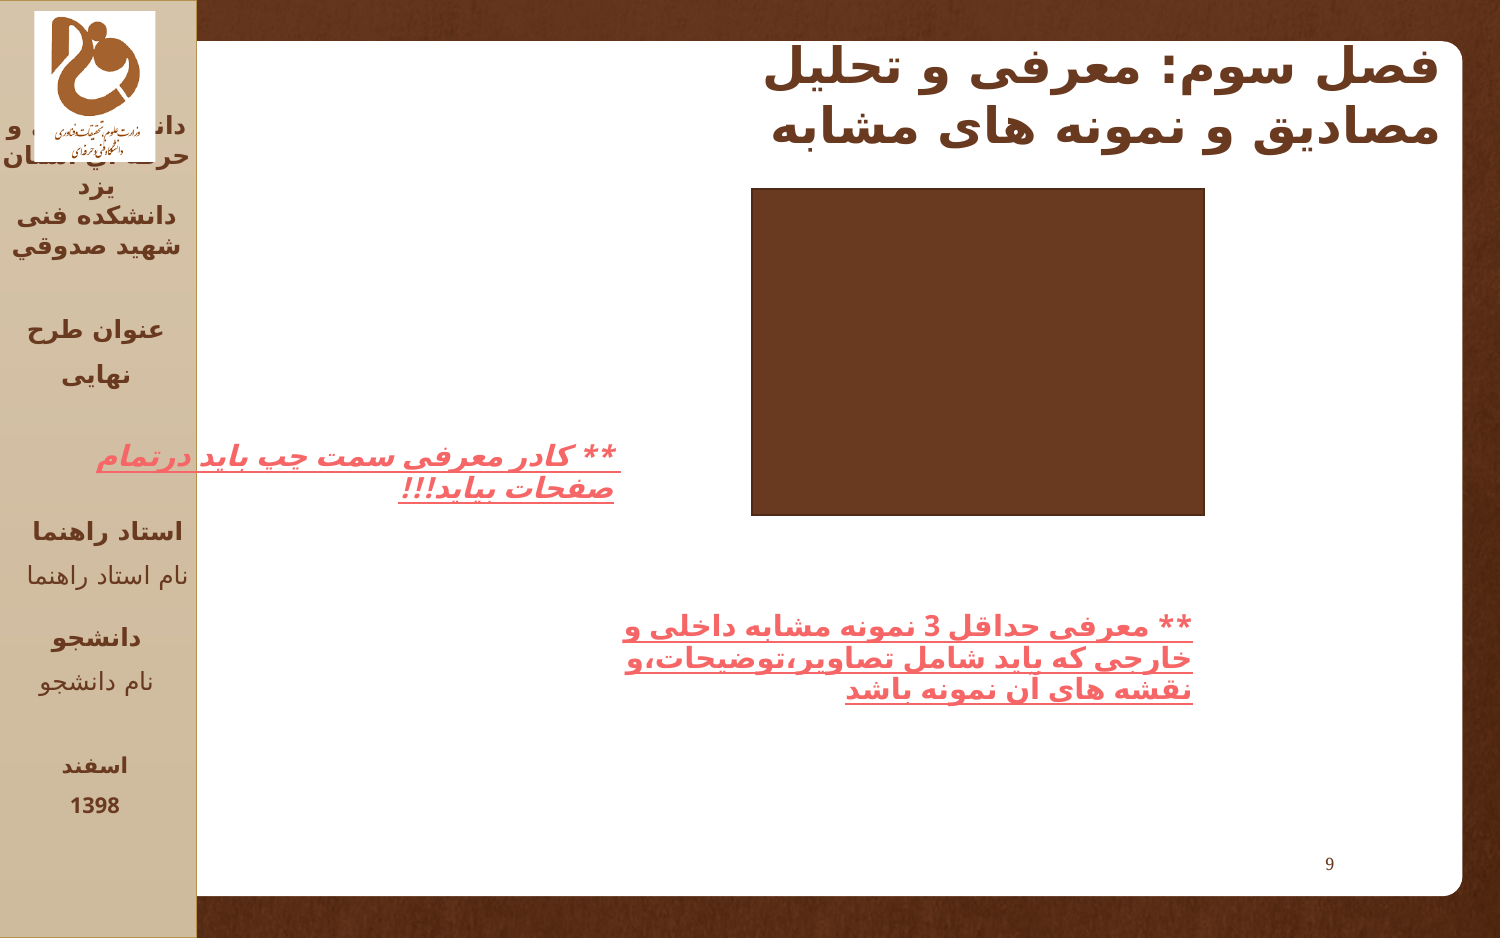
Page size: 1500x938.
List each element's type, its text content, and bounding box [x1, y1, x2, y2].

text_box فصل سوم: معرفی و تحلیل مصادیق و نمونه های مشابه [646, 84, 1453, 160]
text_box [0, 0, 216, 938]
text_box ** معرفی حداقل 3 نمونه مشابه داخلی و خارجی که باید شامل تصاویر،توضیحات،و نقشه های آن نمونه باشد [537, 605, 1205, 740]
text_box [751, 188, 1205, 516]
slide_number 9 [1262, 843, 1350, 886]
text_box ** کادر معرفي سمت چپ بايد درتمام صفحات بيايد!!! [216, 436, 625, 570]
